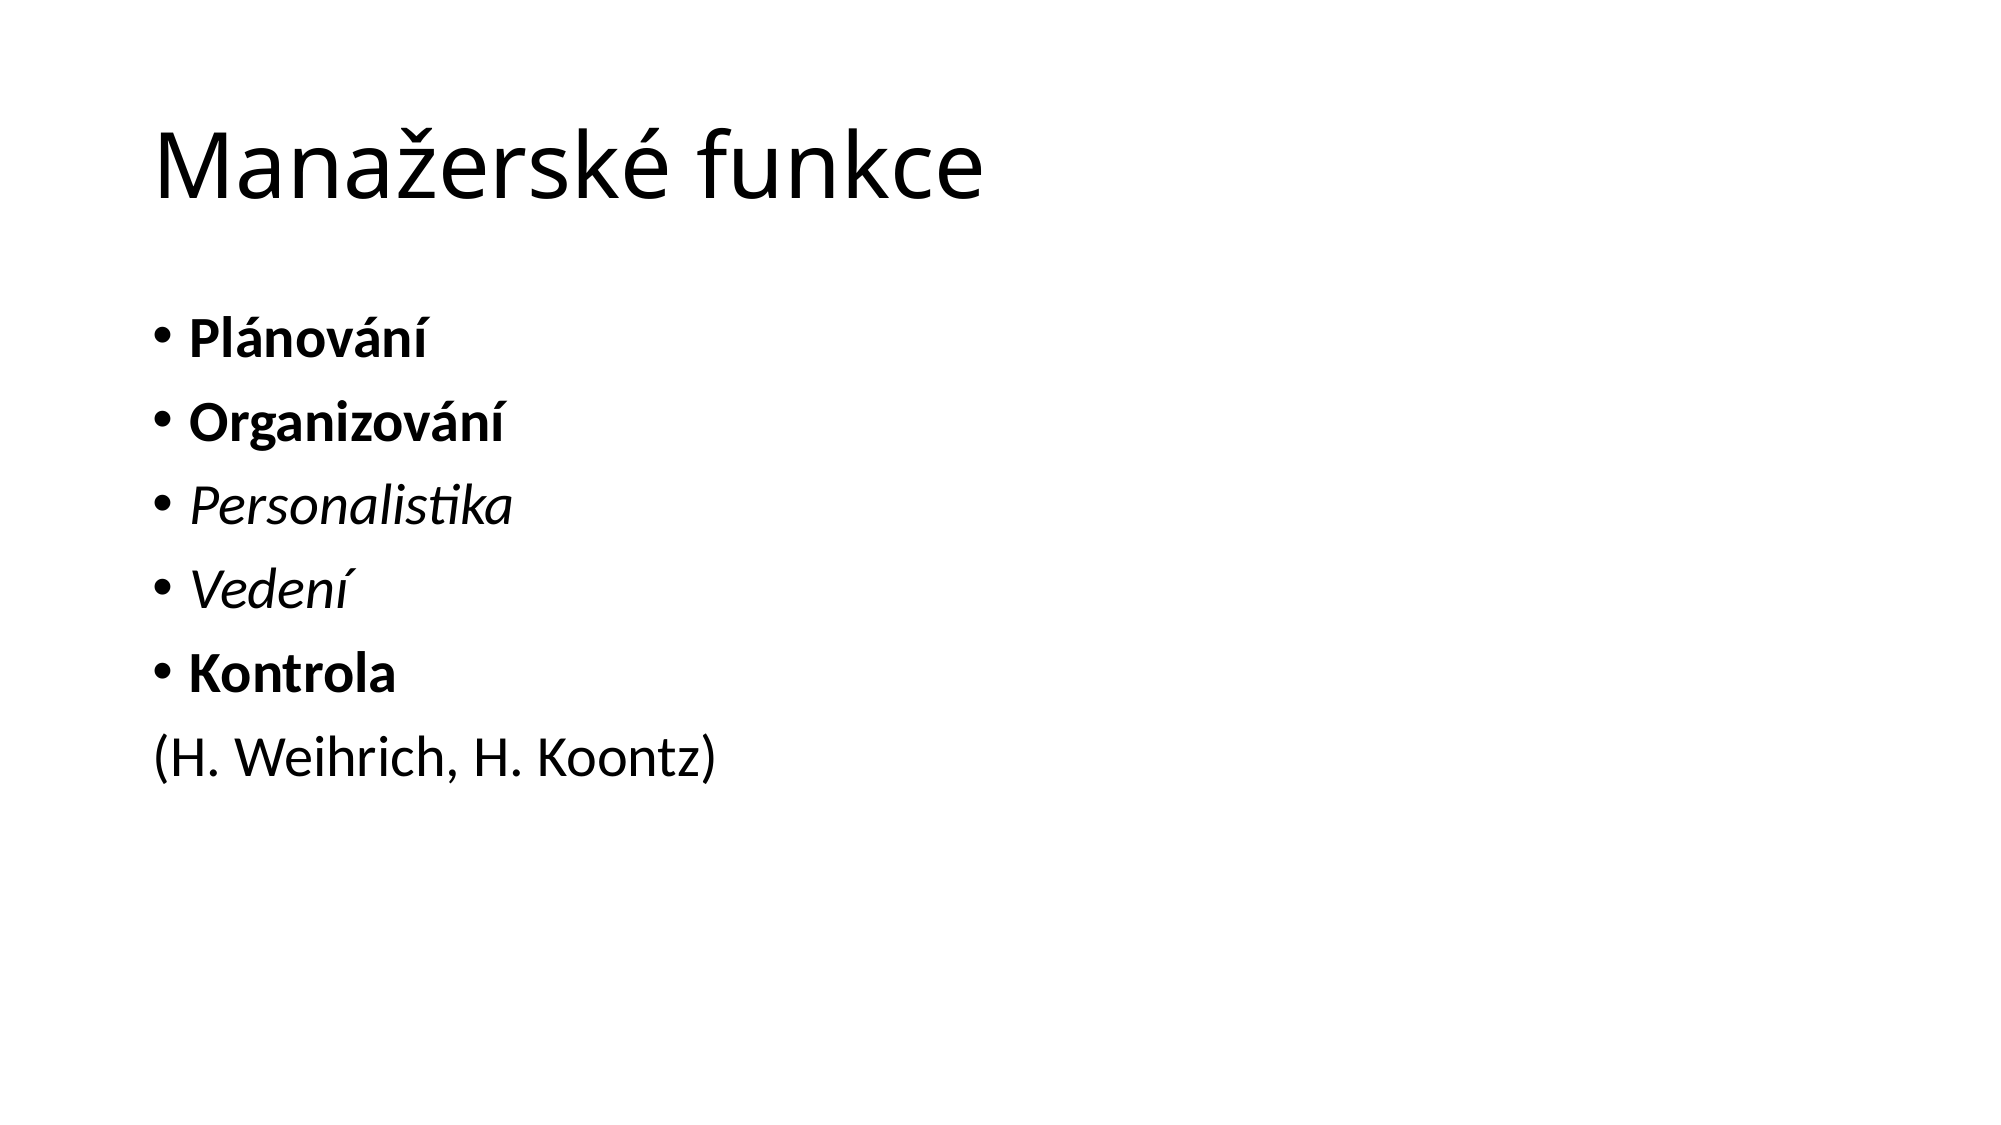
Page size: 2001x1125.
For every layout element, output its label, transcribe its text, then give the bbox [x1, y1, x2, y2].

list Plánování Organizování Personalistika Vedení Kontrola (H. Weihrich, H. Koontz) [137, 299, 1863, 1014]
title Manažerské funkce [137, 59, 1863, 278]
